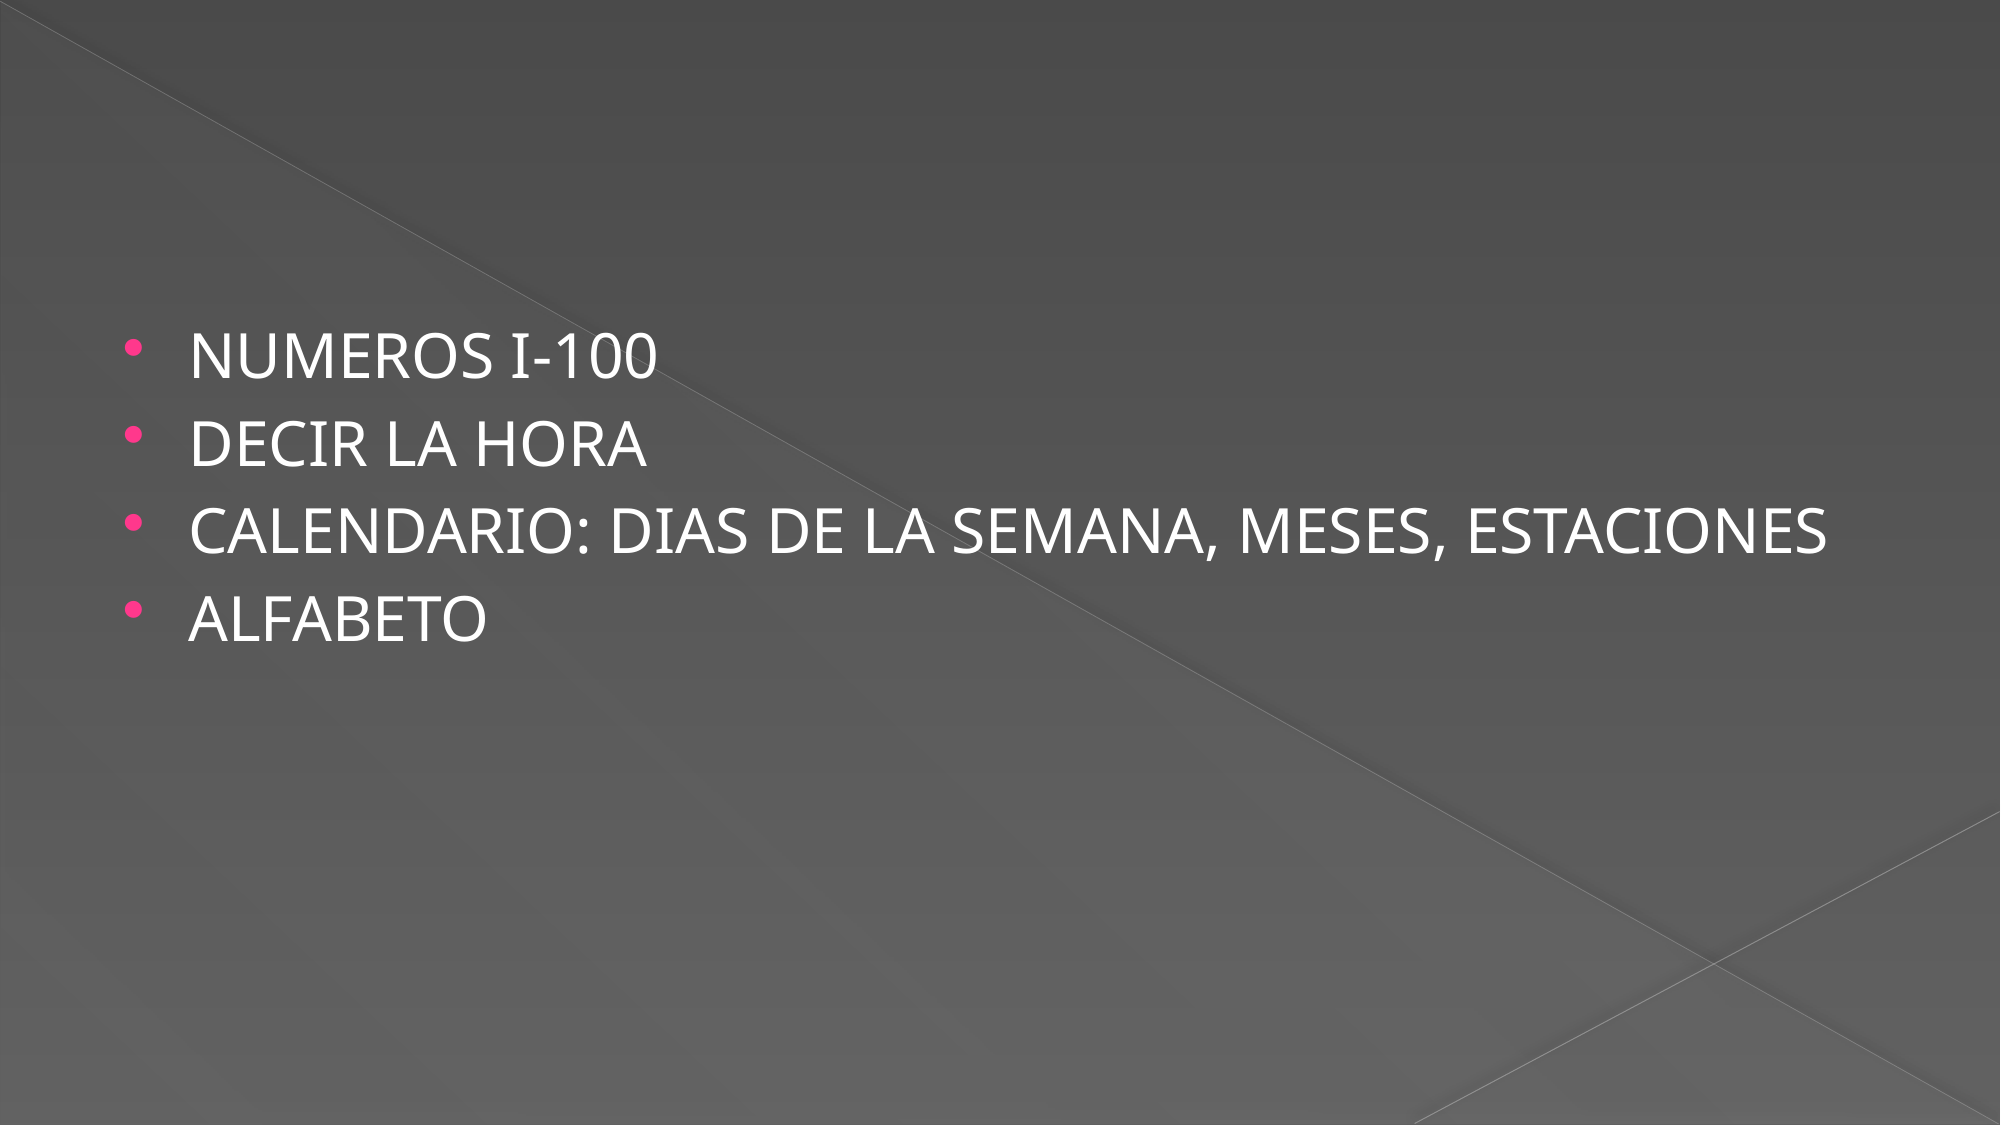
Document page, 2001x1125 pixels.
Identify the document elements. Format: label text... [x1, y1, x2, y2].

list NUMEROS I-100 DECIR LA HORA CALENDARIO: DIAS DE LA SEMANA, MESES, ESTACIONES ALFABETO [99, 308, 1900, 1059]
